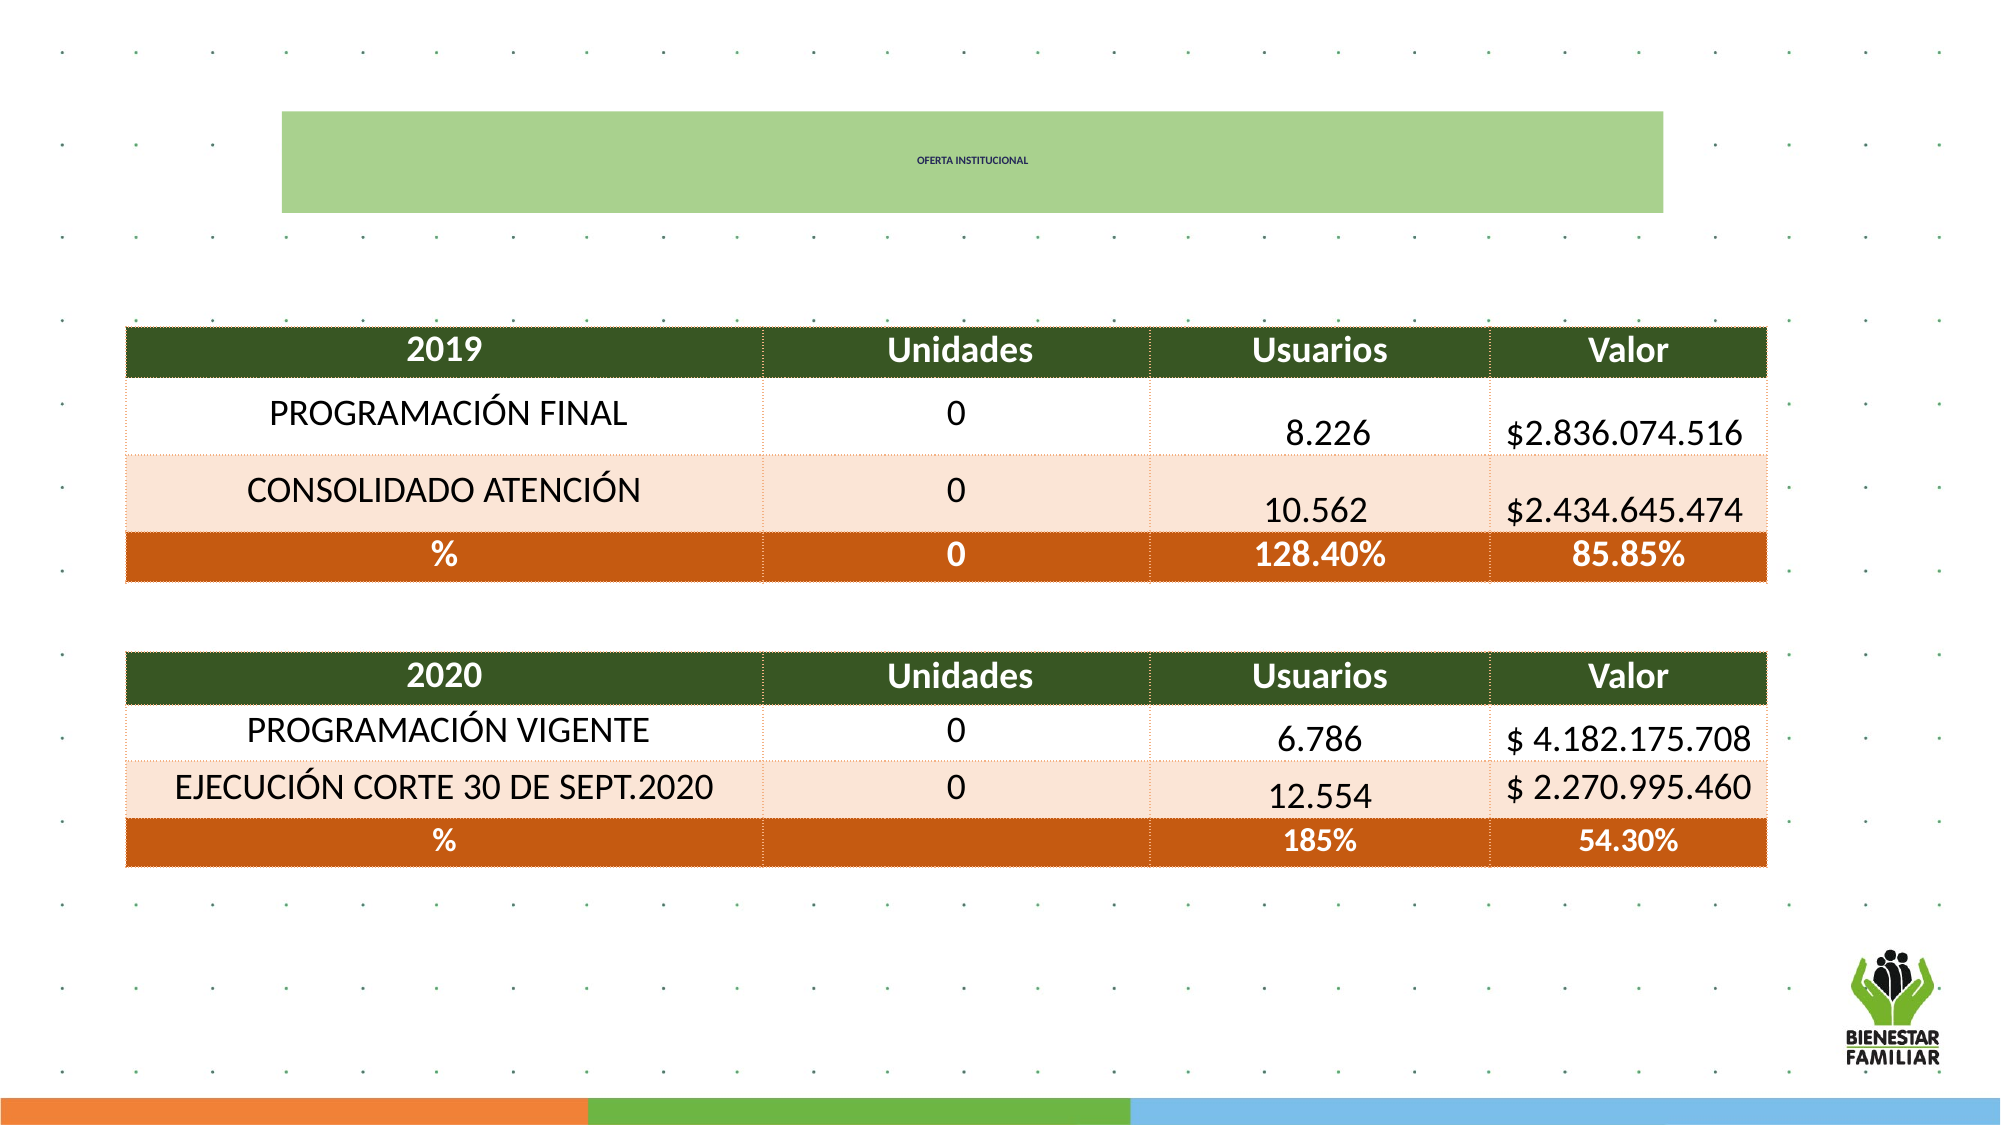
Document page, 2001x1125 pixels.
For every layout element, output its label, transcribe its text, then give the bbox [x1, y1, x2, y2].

table_cell $2.434.645.474 [1490, 455, 1767, 532]
table_cell 0 [763, 705, 1150, 761]
table_cell 12.554 [1150, 761, 1490, 818]
table_cell 10.562 [1150, 455, 1490, 532]
table_cell $ 2.270.995.460 [1490, 761, 1767, 818]
table_cell PROGRAMACIÓN VIGENTE [126, 705, 763, 761]
picture [0, 0, 2001, 1125]
table_cell 0 [763, 761, 1150, 818]
table_cell $ 4.182.175.708 [1490, 705, 1767, 761]
table_header Unidades [763, 652, 1150, 705]
table_cell 8.226 [1150, 378, 1490, 455]
table_cell % [126, 818, 763, 867]
table_header Unidades [763, 327, 1150, 378]
table_cell 0 [763, 455, 1150, 532]
table_header Valor [1490, 652, 1767, 705]
table_header Usuarios [1150, 652, 1490, 705]
table_cell PROGRAMACIÓN FINAL [126, 378, 763, 455]
table_cell 0 [763, 378, 1150, 455]
table_header Usuarios [1150, 327, 1490, 378]
table_cell 6.786 [1150, 705, 1490, 761]
table_header 2020 [126, 652, 763, 705]
table_cell % [126, 532, 763, 582]
table_cell CONSOLIDADO ATENCIÓN [126, 455, 763, 532]
table_header 2019 [126, 327, 763, 378]
table_cell 0 [763, 532, 1150, 582]
table_cell 54.30% [1490, 818, 1767, 867]
table_cell 128.40% [1150, 532, 1490, 582]
table_cell $2.836.074.516 [1490, 378, 1767, 455]
table_header Valor [1490, 327, 1767, 378]
title OFERTA INSTITUCIONAL [281, 111, 1664, 213]
table_cell EJECUCIÓN CORTE 30 DE SEPT.2020 [126, 761, 763, 818]
table_cell 85.85% [1490, 532, 1767, 582]
table_cell 185% [1150, 818, 1490, 867]
table_cell [763, 818, 1150, 867]
